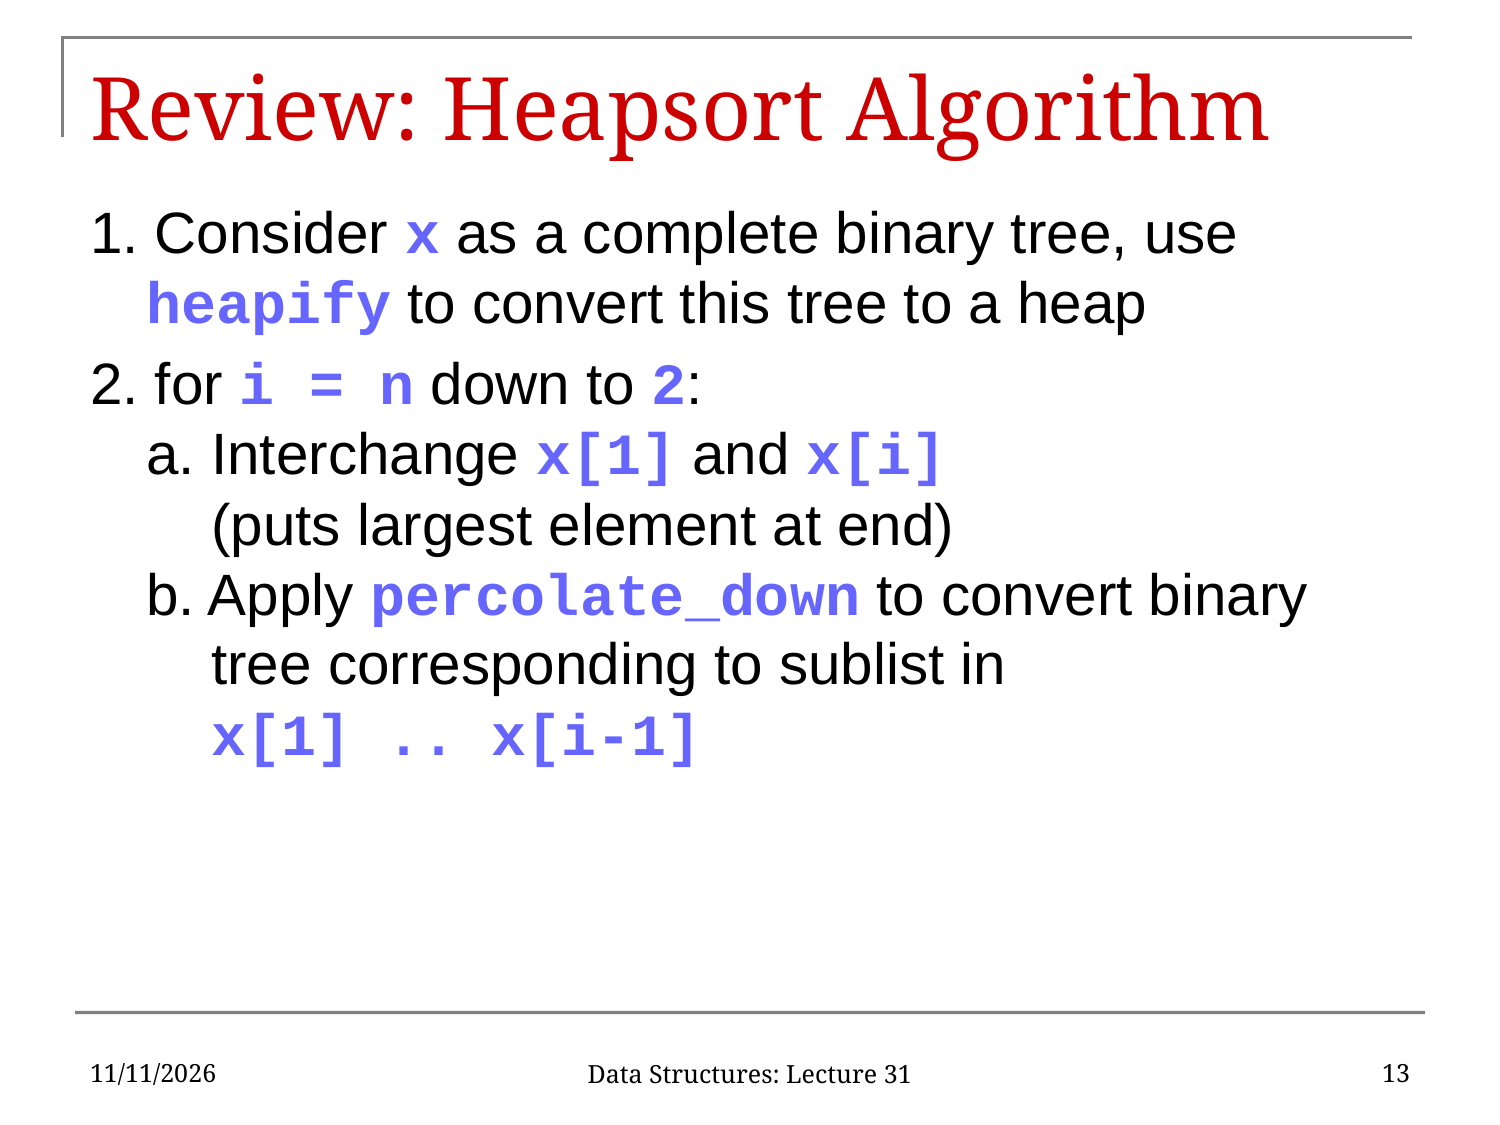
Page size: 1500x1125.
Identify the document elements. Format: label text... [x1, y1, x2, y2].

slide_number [74, 1023, 426, 1100]
list 1. Consider x as a complete binary tree, use heapify to convert this tree to a heap 2. for i = n down to 2: a. Interchange x[1] and x[i] (puts largest element at end) b. Apply percolate_down to convert binary tree corresponding to sublist in x[1] .. x[i-1] [75, 187, 1425, 1006]
footer Data Structures: Lecture 31 [512, 1024, 988, 1101]
title Review: Heapsort Algorithm [75, 45, 1425, 163]
slide_number 13 [1074, 1023, 1426, 1100]
